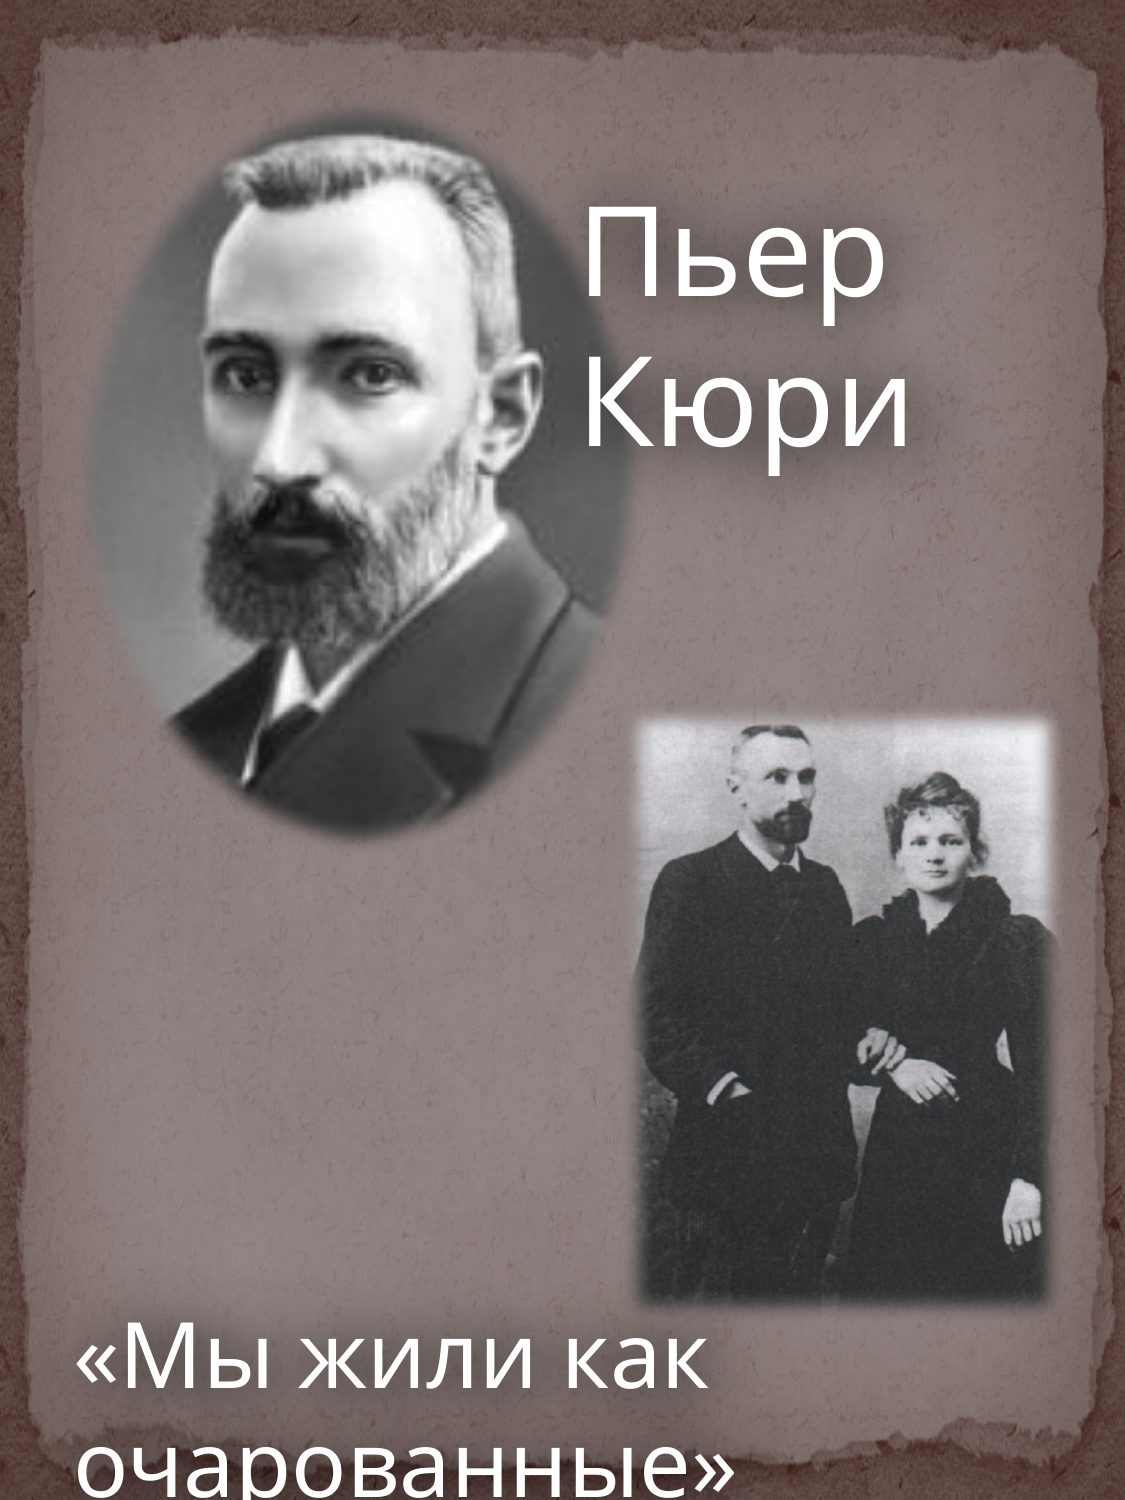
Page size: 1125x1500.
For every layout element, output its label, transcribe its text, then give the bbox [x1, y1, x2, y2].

text_box Пьер Кюри [659, 163, 973, 479]
picture [72, 95, 1067, 1322]
text_box «Мы жили как очарованные» [58, 1288, 1125, 1500]
